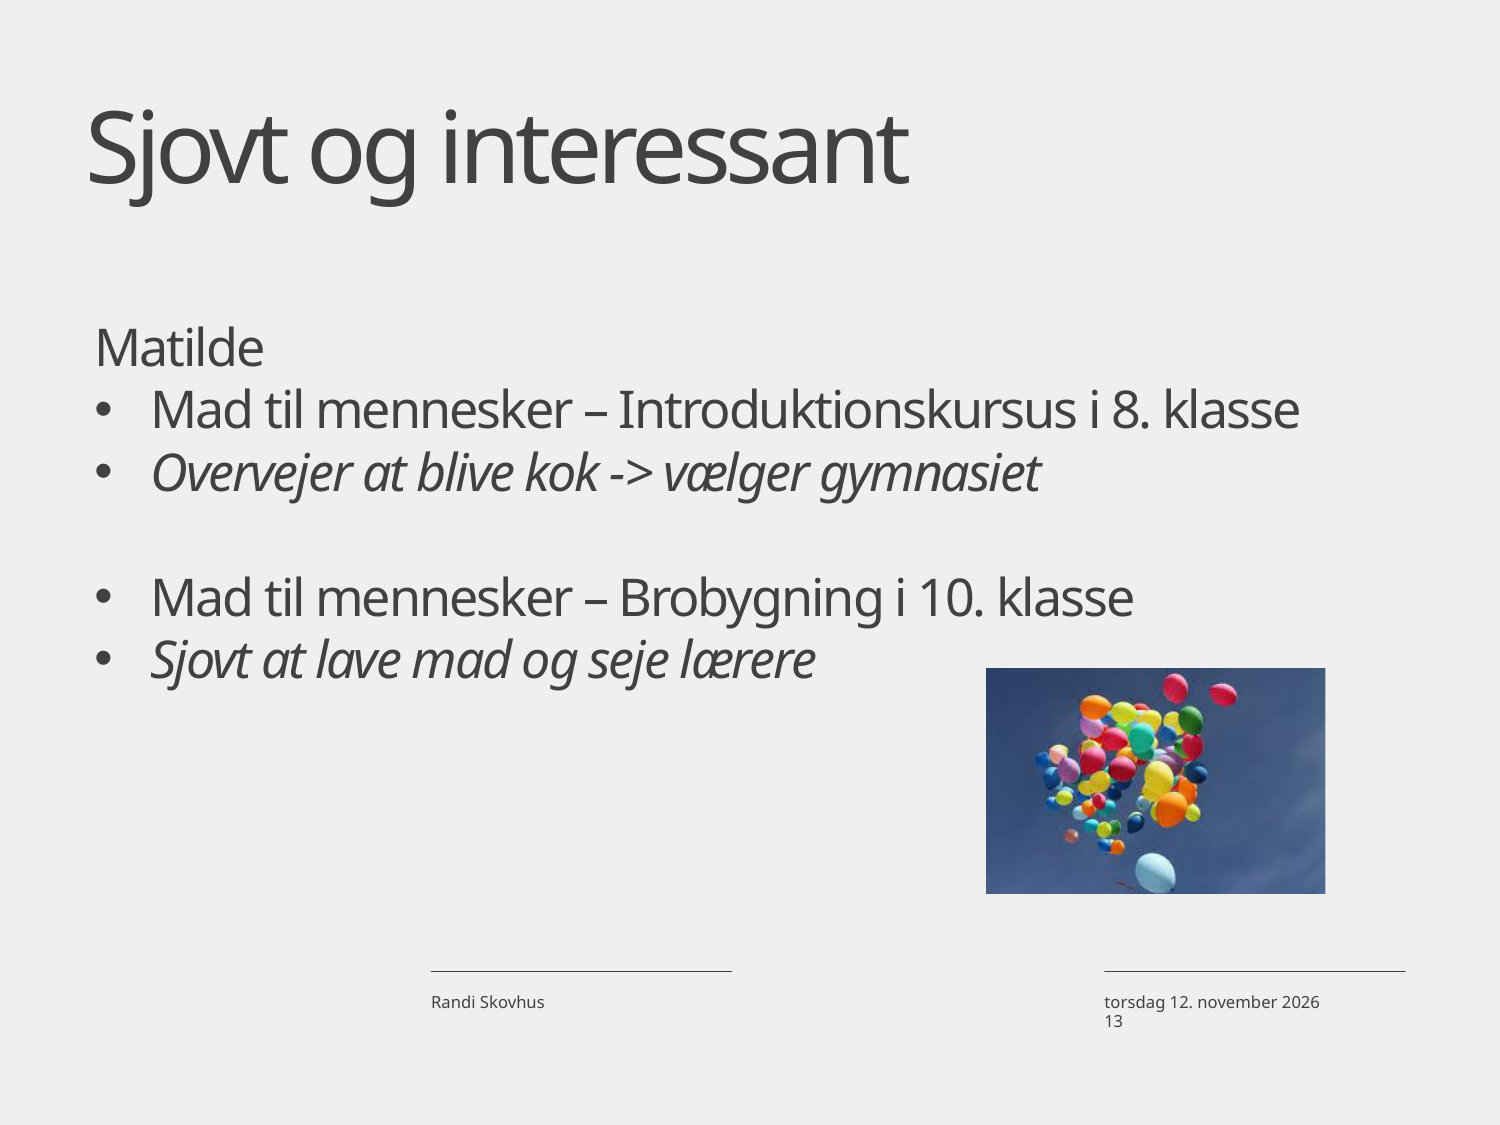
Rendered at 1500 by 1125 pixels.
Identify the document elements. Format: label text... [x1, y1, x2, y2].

slide_number 13 [1104, 972, 1406, 1034]
picture [985, 668, 1326, 894]
footer Randi Skovhus [430, 971, 733, 1033]
title Sjovt og interessant [85, 95, 1406, 292]
list Matilde Mad til mennesker – Introduktionskursus i 8. klasse Overvejer at blive kok -> vælger gymnasiet Mad til mennesker – Brobygning i 10. klasse Sjovt at lave mad og seje lærere [94, 314, 1406, 958]
